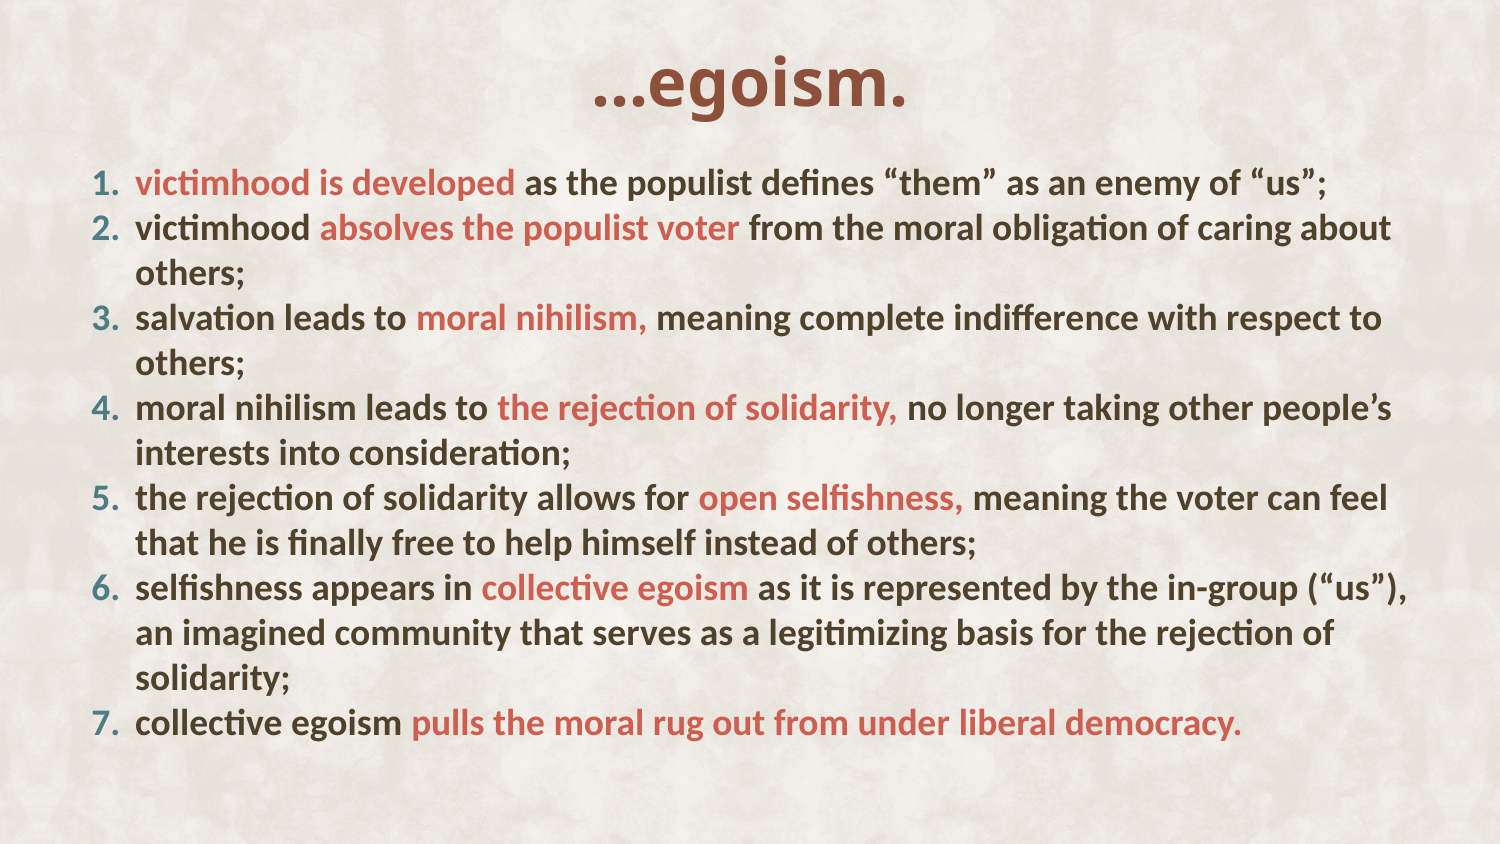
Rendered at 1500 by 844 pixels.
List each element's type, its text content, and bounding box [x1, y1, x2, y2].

list victimhood is developed as the populist defines “them” as an enemy of “us”; victimhood absolves the populist voter from the moral obligation of caring about others; salvation leads to moral nihilism, meaning complete indifference with respect to others; moral nihilism leads to the rejection of solidarity, no longer taking other people’s interests into consideration; the rejection of solidarity allows for open selfishness, meaning the voter can feel that he is finally free to help himself instead of others; selfishness appears in collective egoism as it is represented by the in-group (“us”), an imagined community that serves as a legitimizing basis for the rejection of solidarity; collective egoism pulls the moral rug out from under liberal democracy. [76, 150, 1430, 844]
picture [0, 0, 1500, 844]
title …egoism. [17, 20, 1483, 151]
